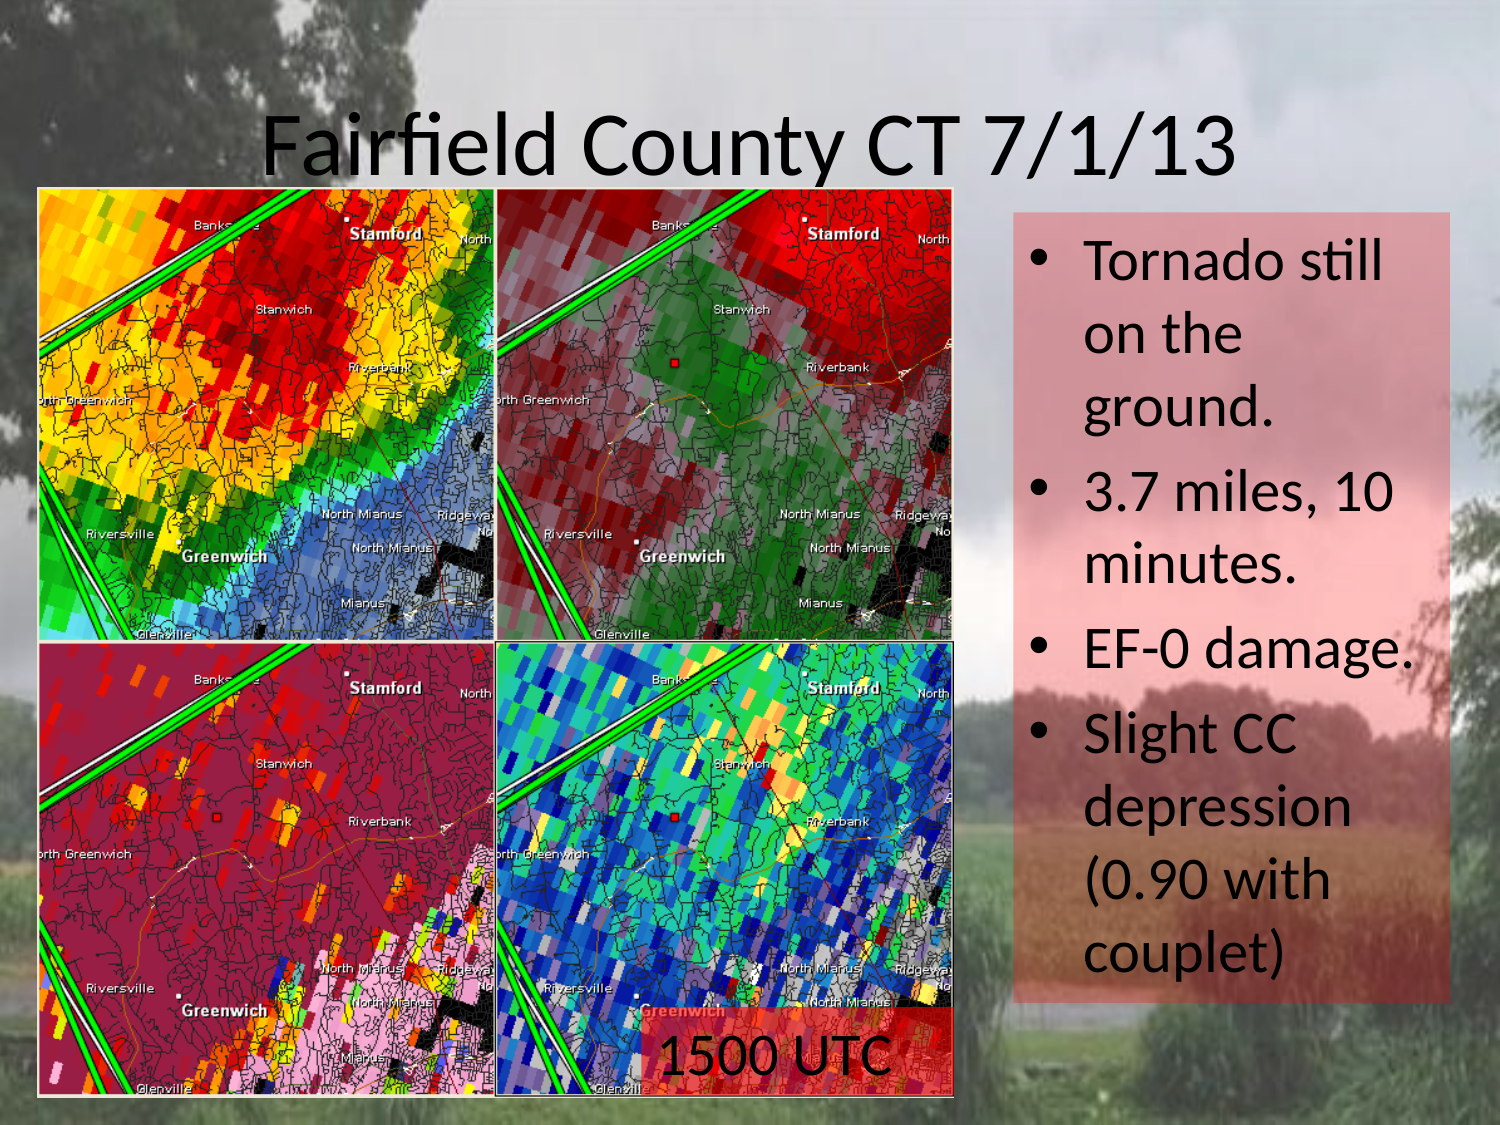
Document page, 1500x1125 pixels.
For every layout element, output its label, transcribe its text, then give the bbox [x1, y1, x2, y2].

picture [37, 187, 955, 1098]
title Fairfield County CT 7/1/13 [75, 45, 1425, 233]
text_box Clearer TDS at this point. Rotation remains broad but strong (NROT not shown up to 1.36) [0, 0, 1500, 1125]
text_box Tornado still on the ground. 3.7 miles, 10 minutes. EF-0 damage. Slight CC depression (0.90 with couplet) [1013, 212, 1450, 1003]
